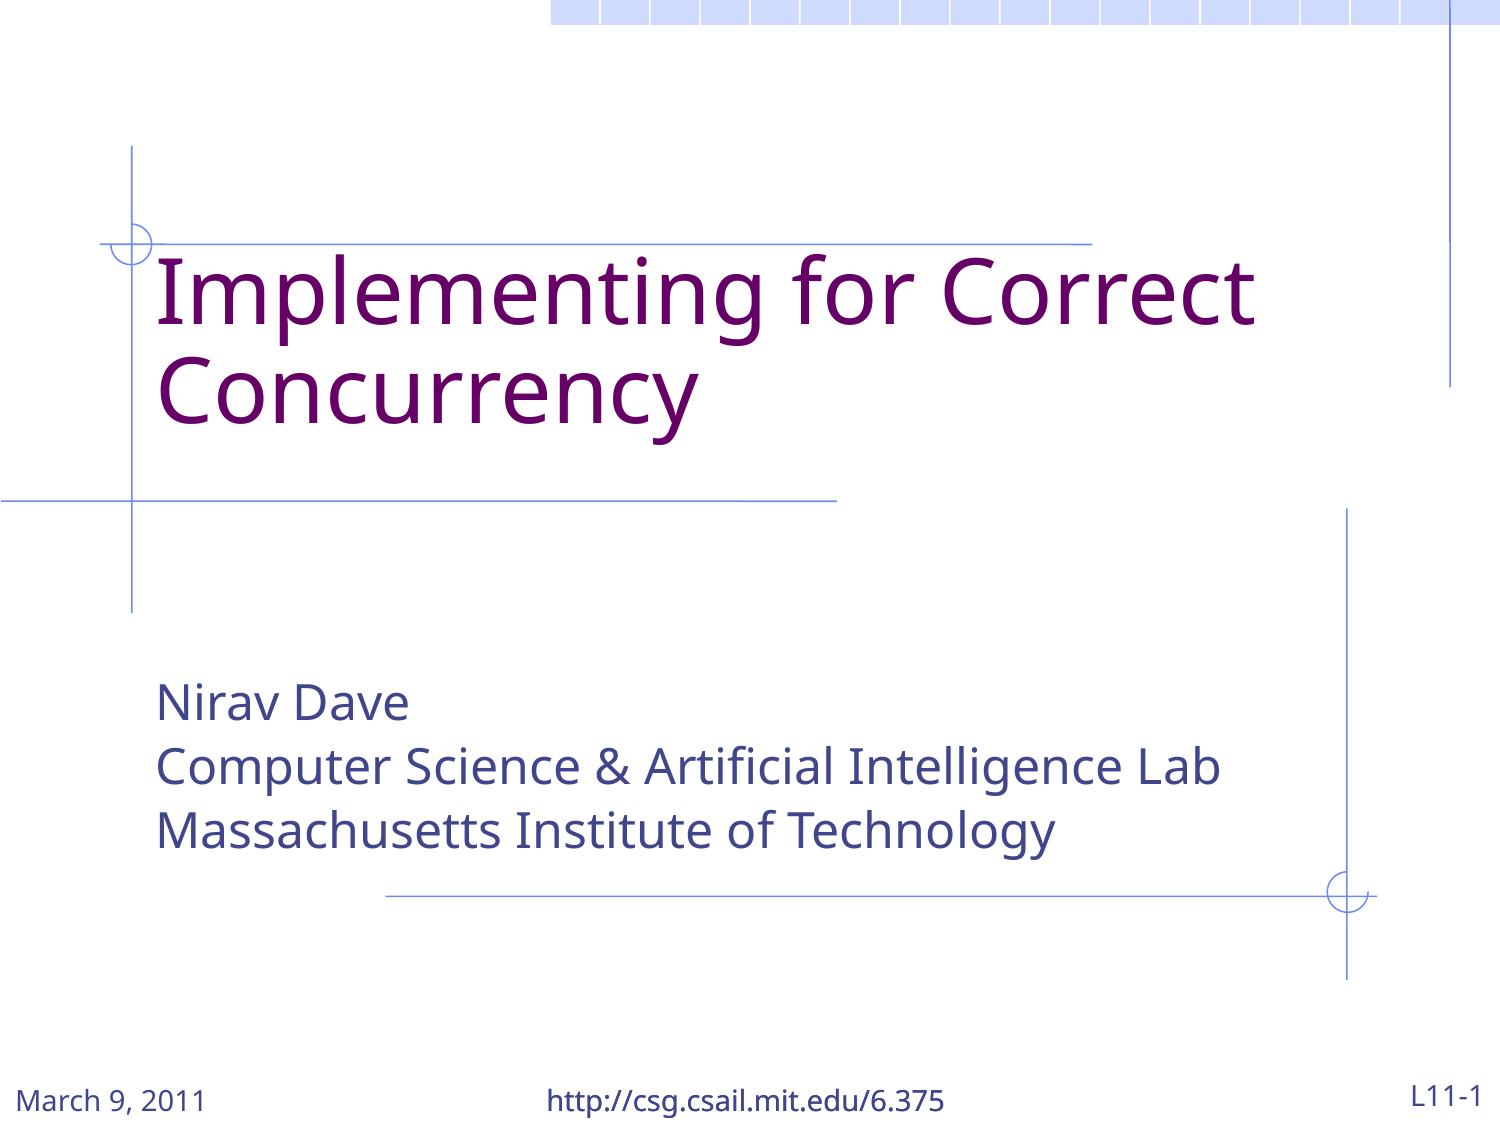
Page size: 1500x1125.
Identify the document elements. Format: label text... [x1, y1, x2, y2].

subtitle Implementing for Correct Concurrency Nirav Dave Computer Science & Artificial Intelligence Lab Massachusetts Institute of Technology [140, 237, 1400, 1018]
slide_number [0, 1049, 313, 1125]
slide_number L11-1 [1187, 1049, 1500, 1125]
text_box http://csg.csail.mit.edu/6.375 [508, 1049, 984, 1125]
